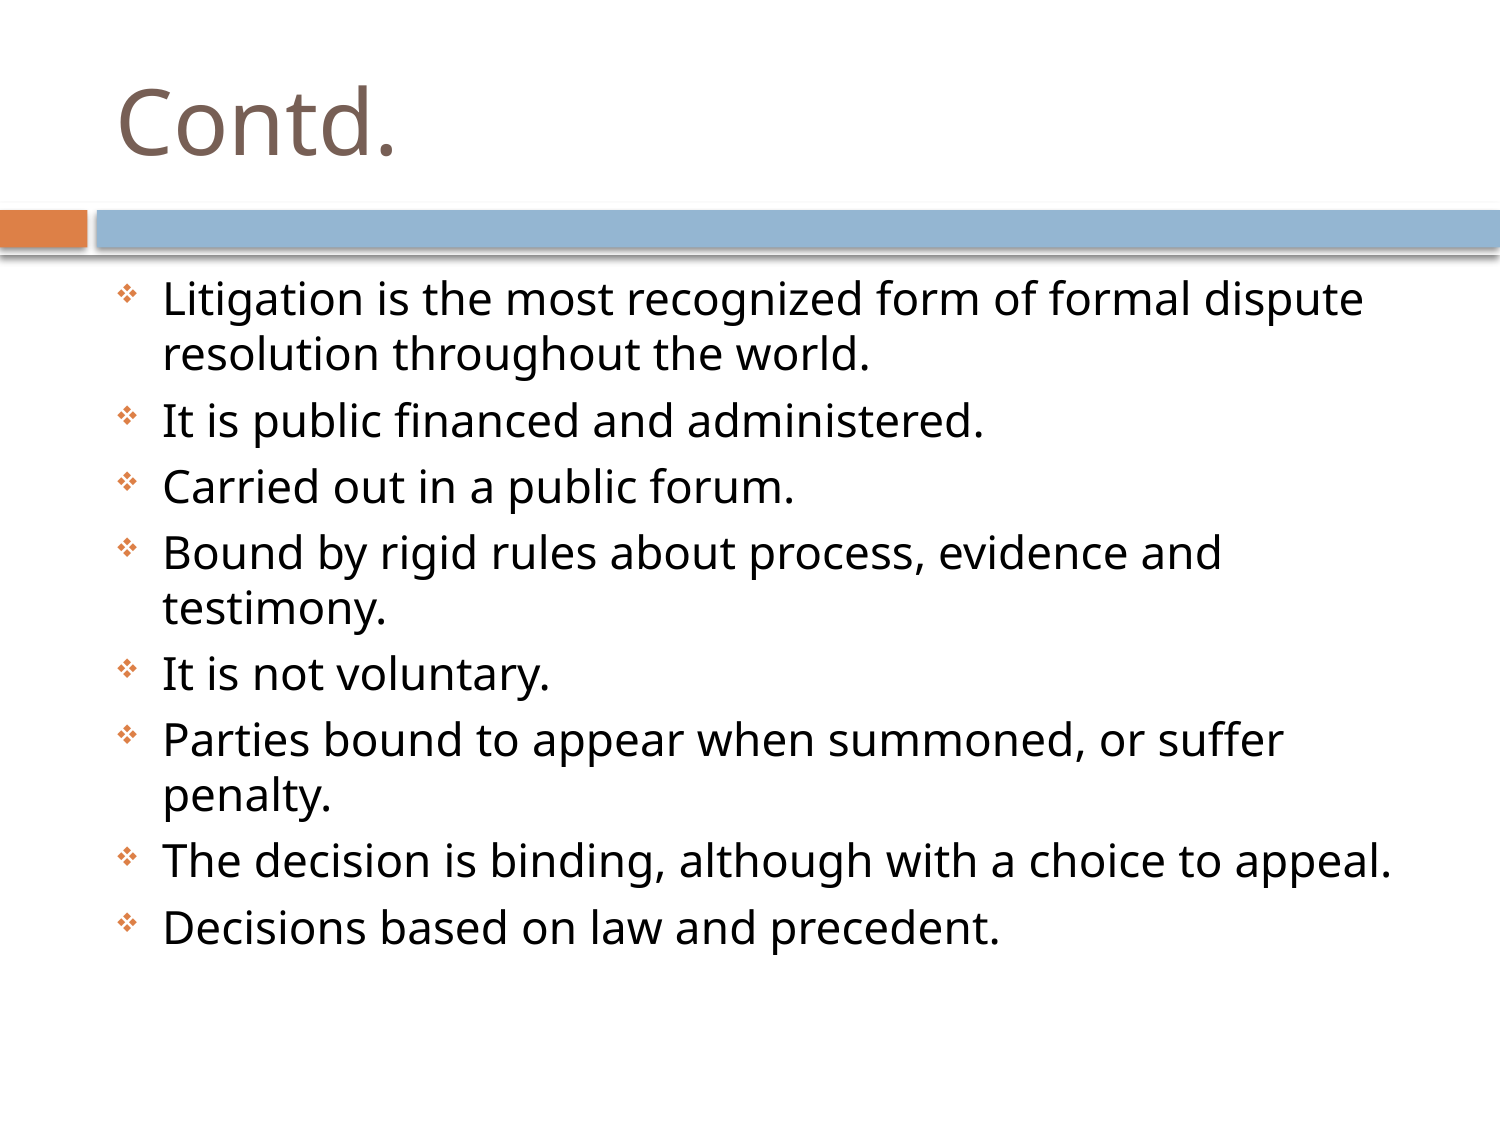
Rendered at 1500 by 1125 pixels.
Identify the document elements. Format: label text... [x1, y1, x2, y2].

title Contd. [100, 37, 1438, 200]
list Litigation is the most recognized form of formal dispute resolution throughout the world. It is public financed and administered. Carried out in a public forum. Bound by rigid rules about process, evidence and testimony. It is not voluntary. Parties bound to appear when summoned, or suffer penalty. The decision is binding, although with a choice to appeal. Decisions based on law and precedent. [100, 262, 1438, 1000]
